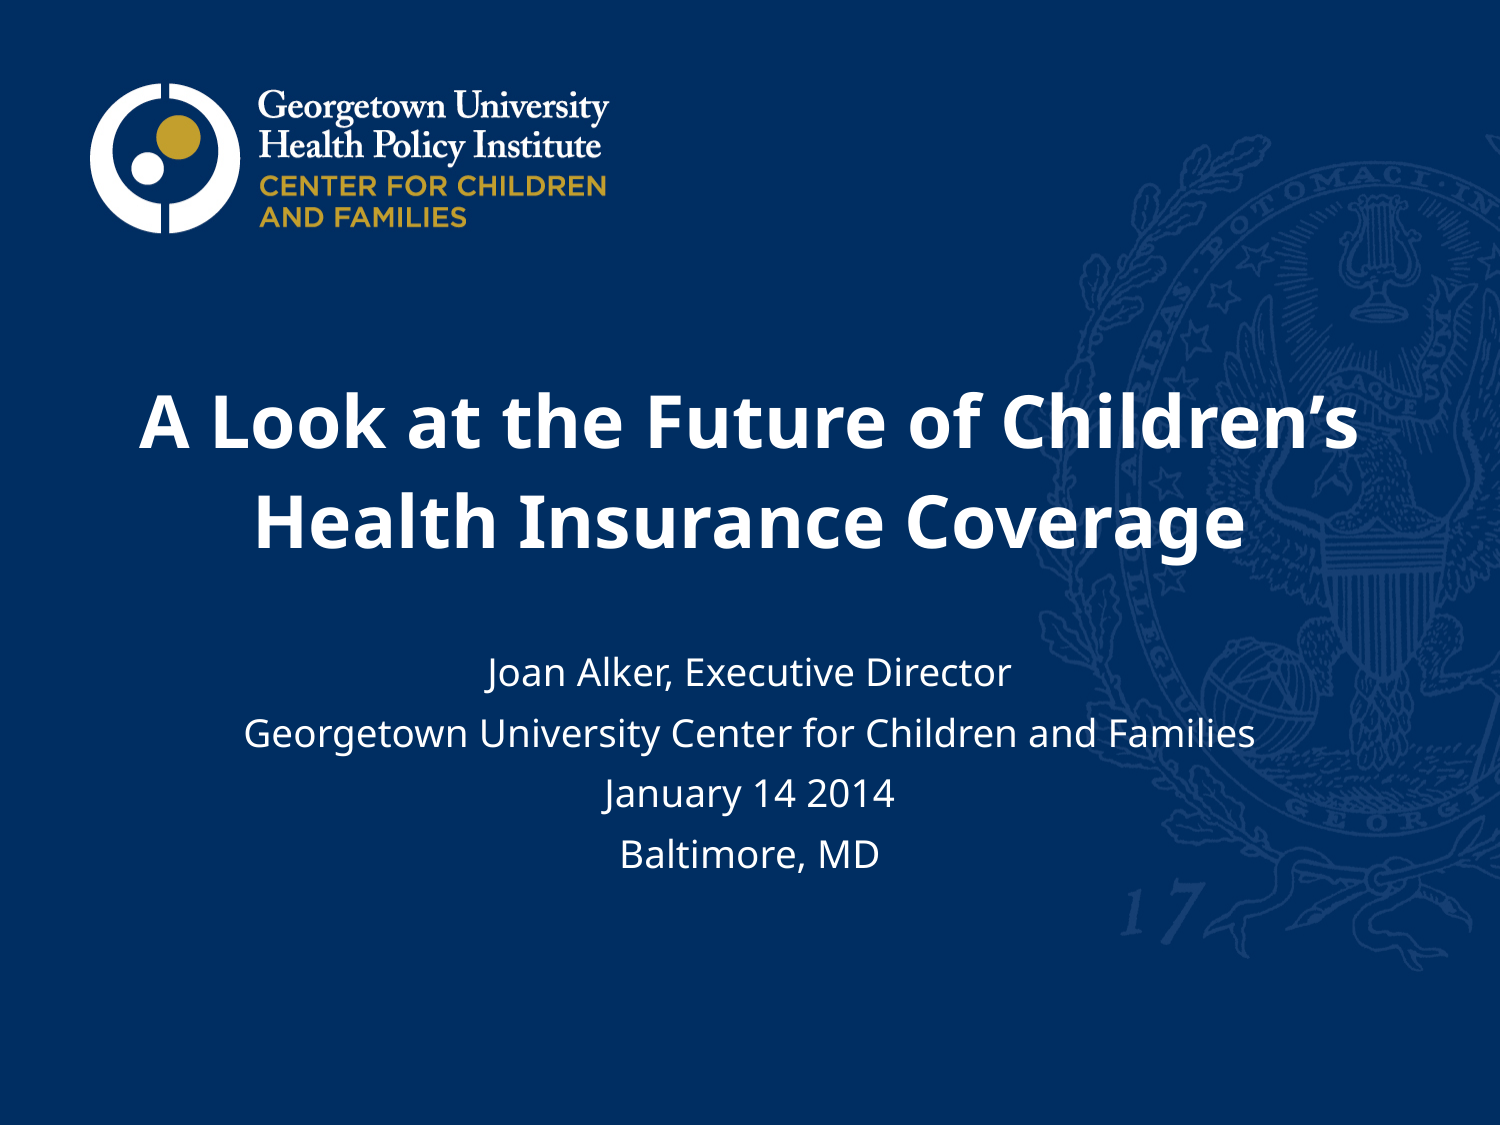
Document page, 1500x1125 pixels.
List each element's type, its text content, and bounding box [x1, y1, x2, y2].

subtitle Joan Alker, Executive Director Georgetown University Center for Children and Families January 14 2014 Baltimore, MD [225, 637, 1275, 925]
picture [0, 0, 1500, 1125]
title A Look at the Future of Children’s Health Insurance Coverage [112, 349, 1388, 591]
